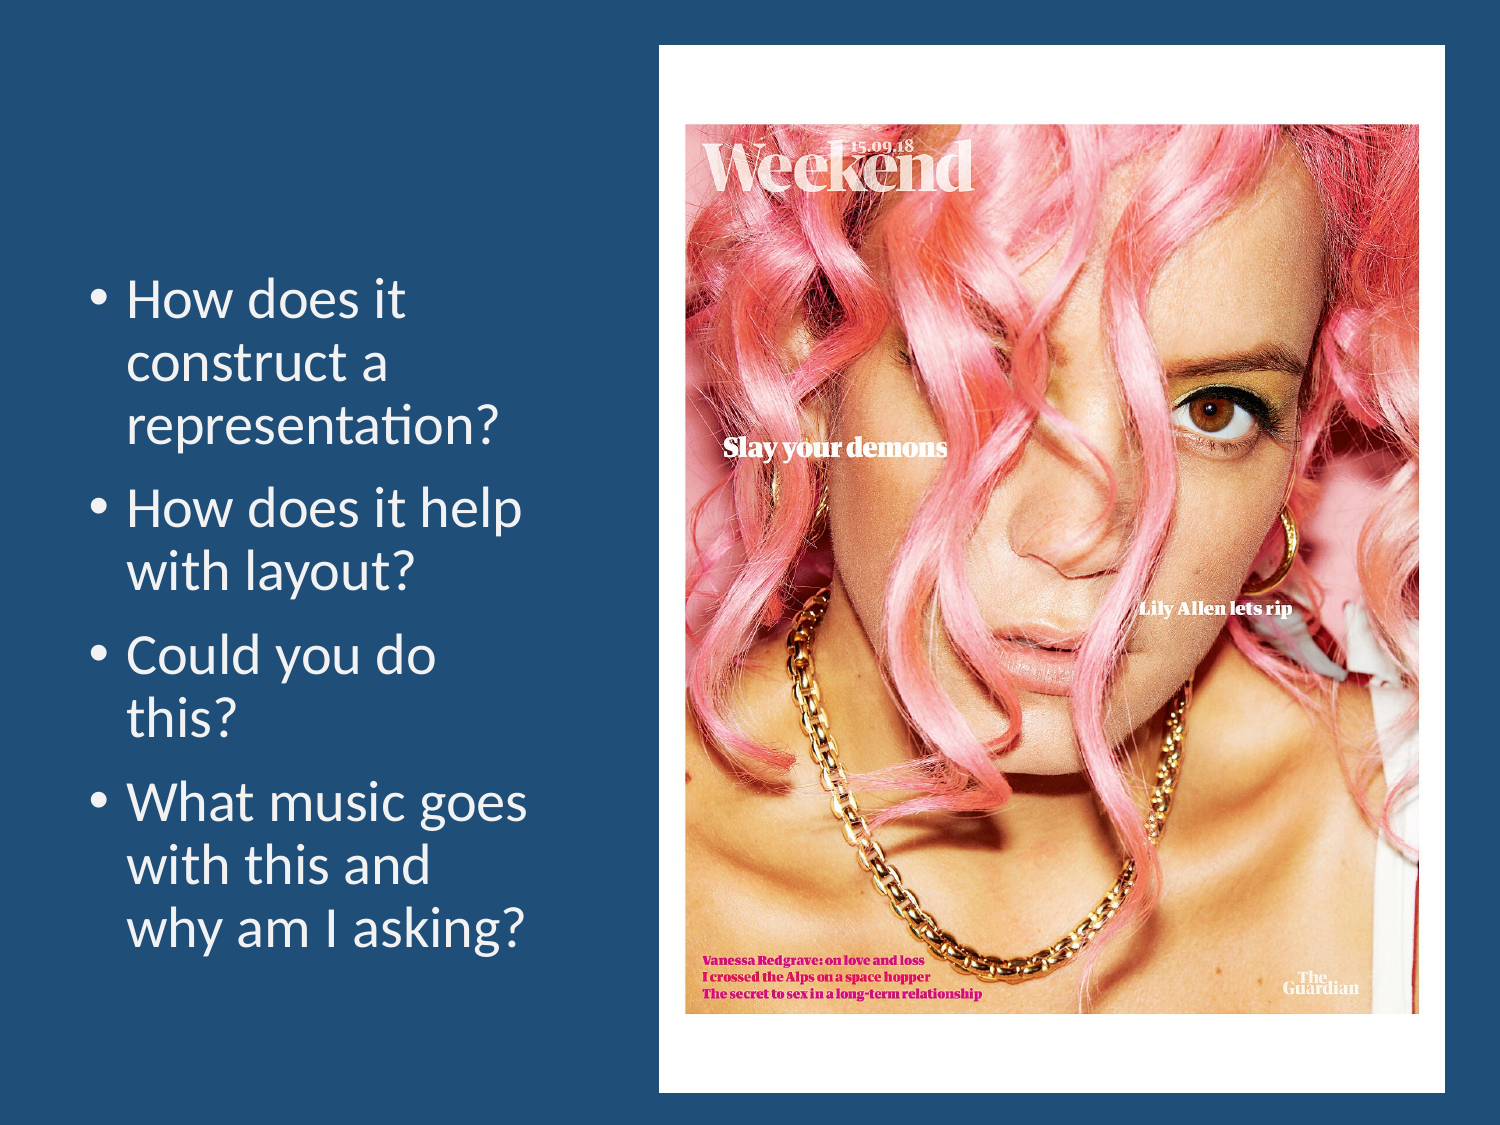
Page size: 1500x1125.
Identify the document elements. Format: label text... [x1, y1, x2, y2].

picture [659, 45, 1445, 1093]
list How does it construct a representation? How does it help with layout? Could you do this? What music goes with this and why am I asking? [73, 260, 555, 975]
